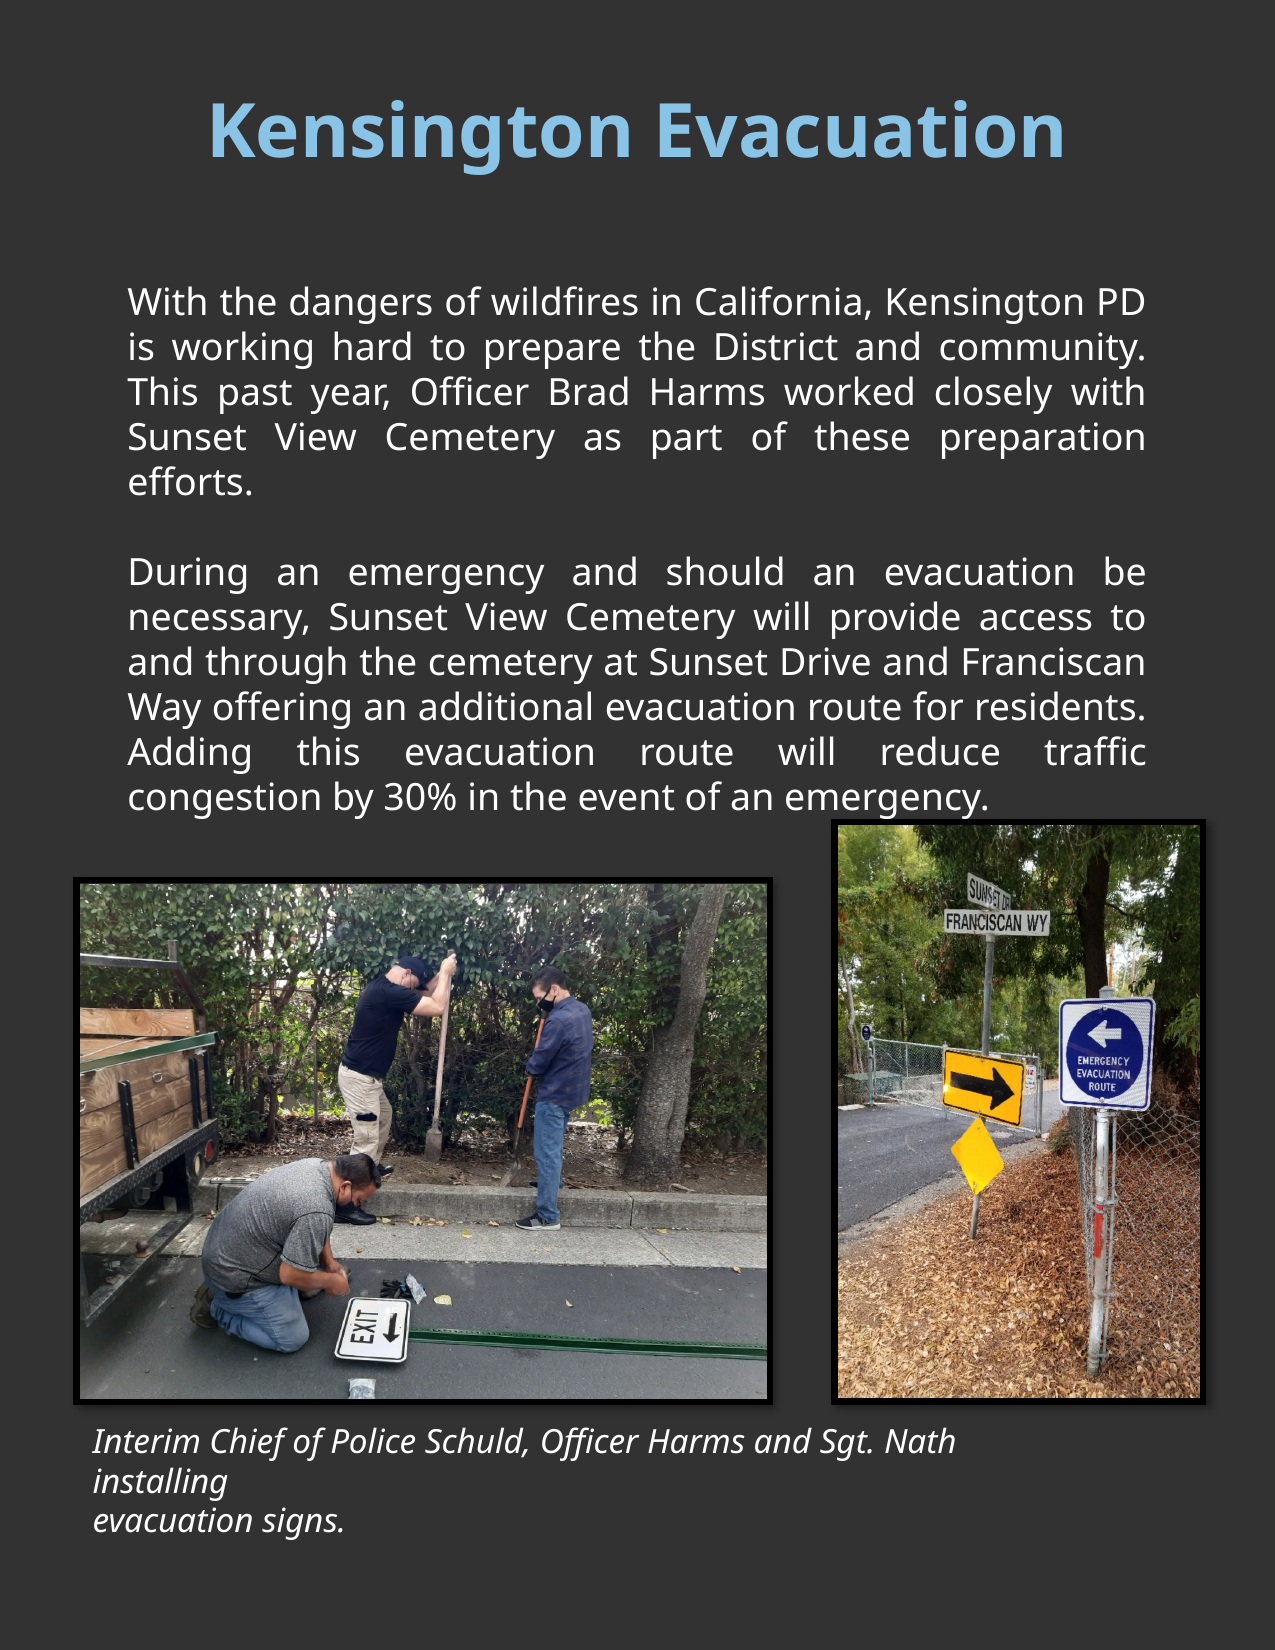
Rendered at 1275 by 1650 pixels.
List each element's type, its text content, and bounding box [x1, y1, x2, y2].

text_box Interim Chief of Police Schuld, Officer Harms and Sgt. Nath installing evacuation signs. [78, 1412, 1041, 1547]
text_box With the dangers of wildfires in California, Kensington PD is working hard to prepare the District and community. This past year, Officer Brad Harms worked closely with Sunset View Cemetery as part of these preparation efforts. During an emergency and should an evacuation be necessary, Sunset View Cemetery will provide access to and through the cemetery at Sunset Drive and Franciscan Way offering an additional evacuation route for residents. Adding this evacuation route will reduce traffic congestion by 30% in the event of an emergency. [112, 270, 1163, 826]
picture [79, 825, 1275, 1399]
text_box Kensington Evacuation [74, 74, 1200, 180]
